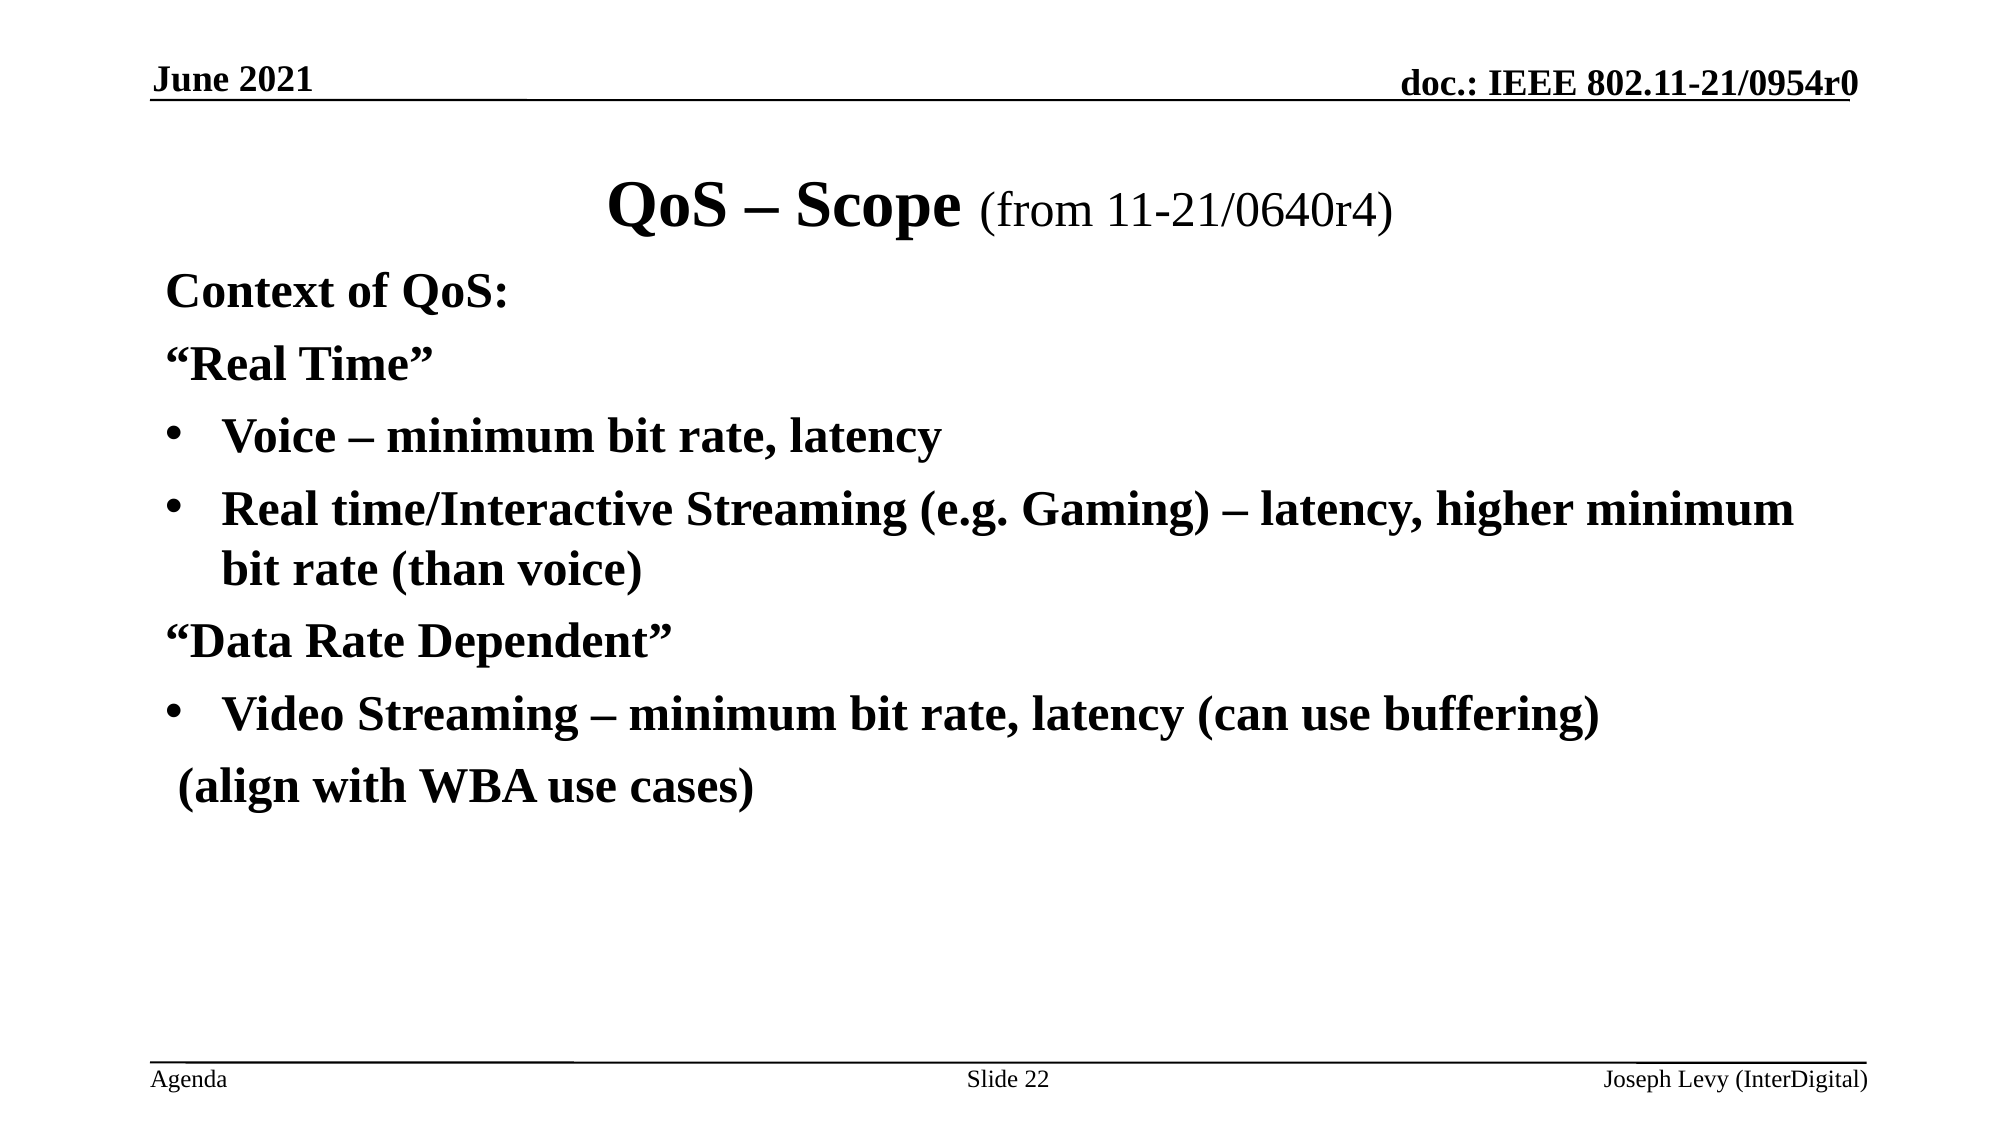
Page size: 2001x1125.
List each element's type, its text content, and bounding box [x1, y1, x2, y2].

list Context of QoS: “Real Time” Voice – minimum bit rate, latency Real time/Interactive Streaming (e.g. Gaming) – latency, higher minimum bit rate (than voice) “Data Rate Dependent” Video Streaming – minimum bit rate, latency (can use buffering) (align with WBA use cases) [149, 249, 1850, 1000]
title QoS – Scope (from 11-21/0640r4) [149, 112, 1850, 249]
slide_number Slide 22 [950, 1061, 1067, 1123]
footer Joseph Levy (InterDigital) [1171, 1061, 1869, 1093]
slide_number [152, 54, 563, 100]
